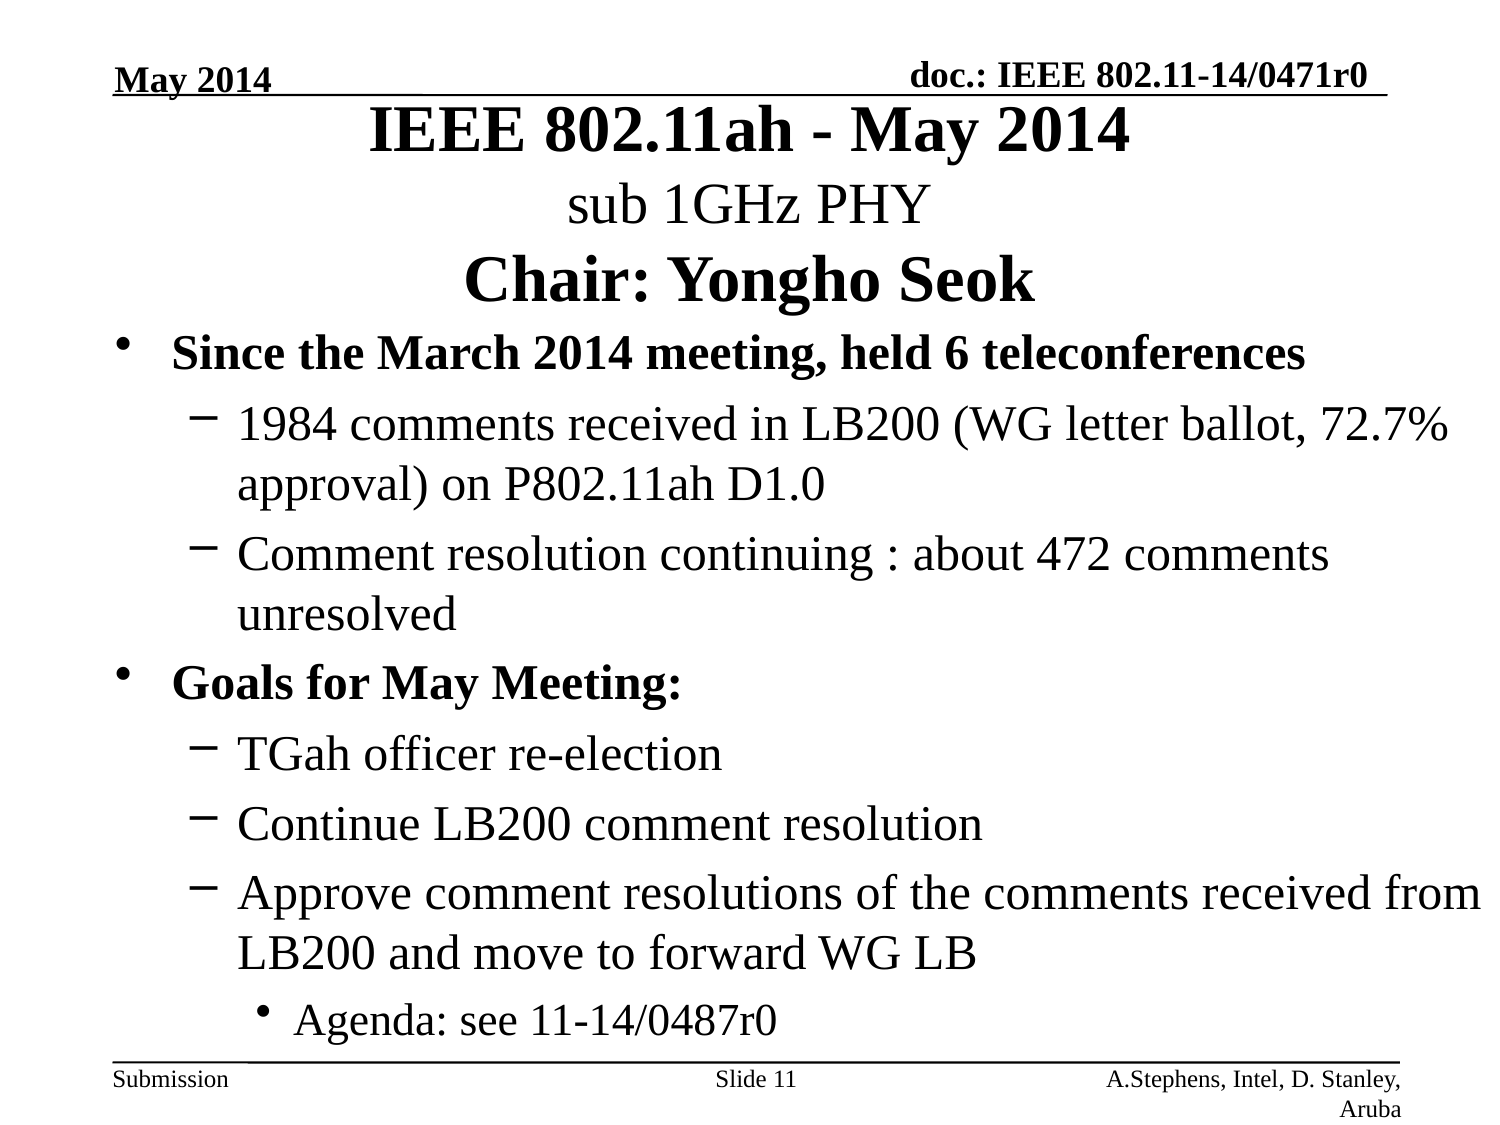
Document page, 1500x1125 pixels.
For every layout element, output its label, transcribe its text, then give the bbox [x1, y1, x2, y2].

list Since the March 2014 meeting, held 6 teleconferences 1984 comments received in LB200 (WG letter ballot, 72.7% approval) on P802.11ah D1.0 Comment resolution continuing : about 472 comments unresolved Goals for May Meeting: TGah officer re-election Continue LB200 comment resolution Approve comment resolutions of the comments received from LB200 and move to forward WG LB Agenda: see 11-14/0487r0 [99, 312, 1500, 1038]
slide_number Slide 11 [712, 1062, 800, 1093]
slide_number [114, 54, 274, 100]
footer A.Stephens, Intel, D. Stanley, Aruba [1099, 1062, 1402, 1093]
title IEEE 802.11ah - May 2014 sub 1GHz PHY Chair: Yongho Seok [112, 112, 1388, 288]
